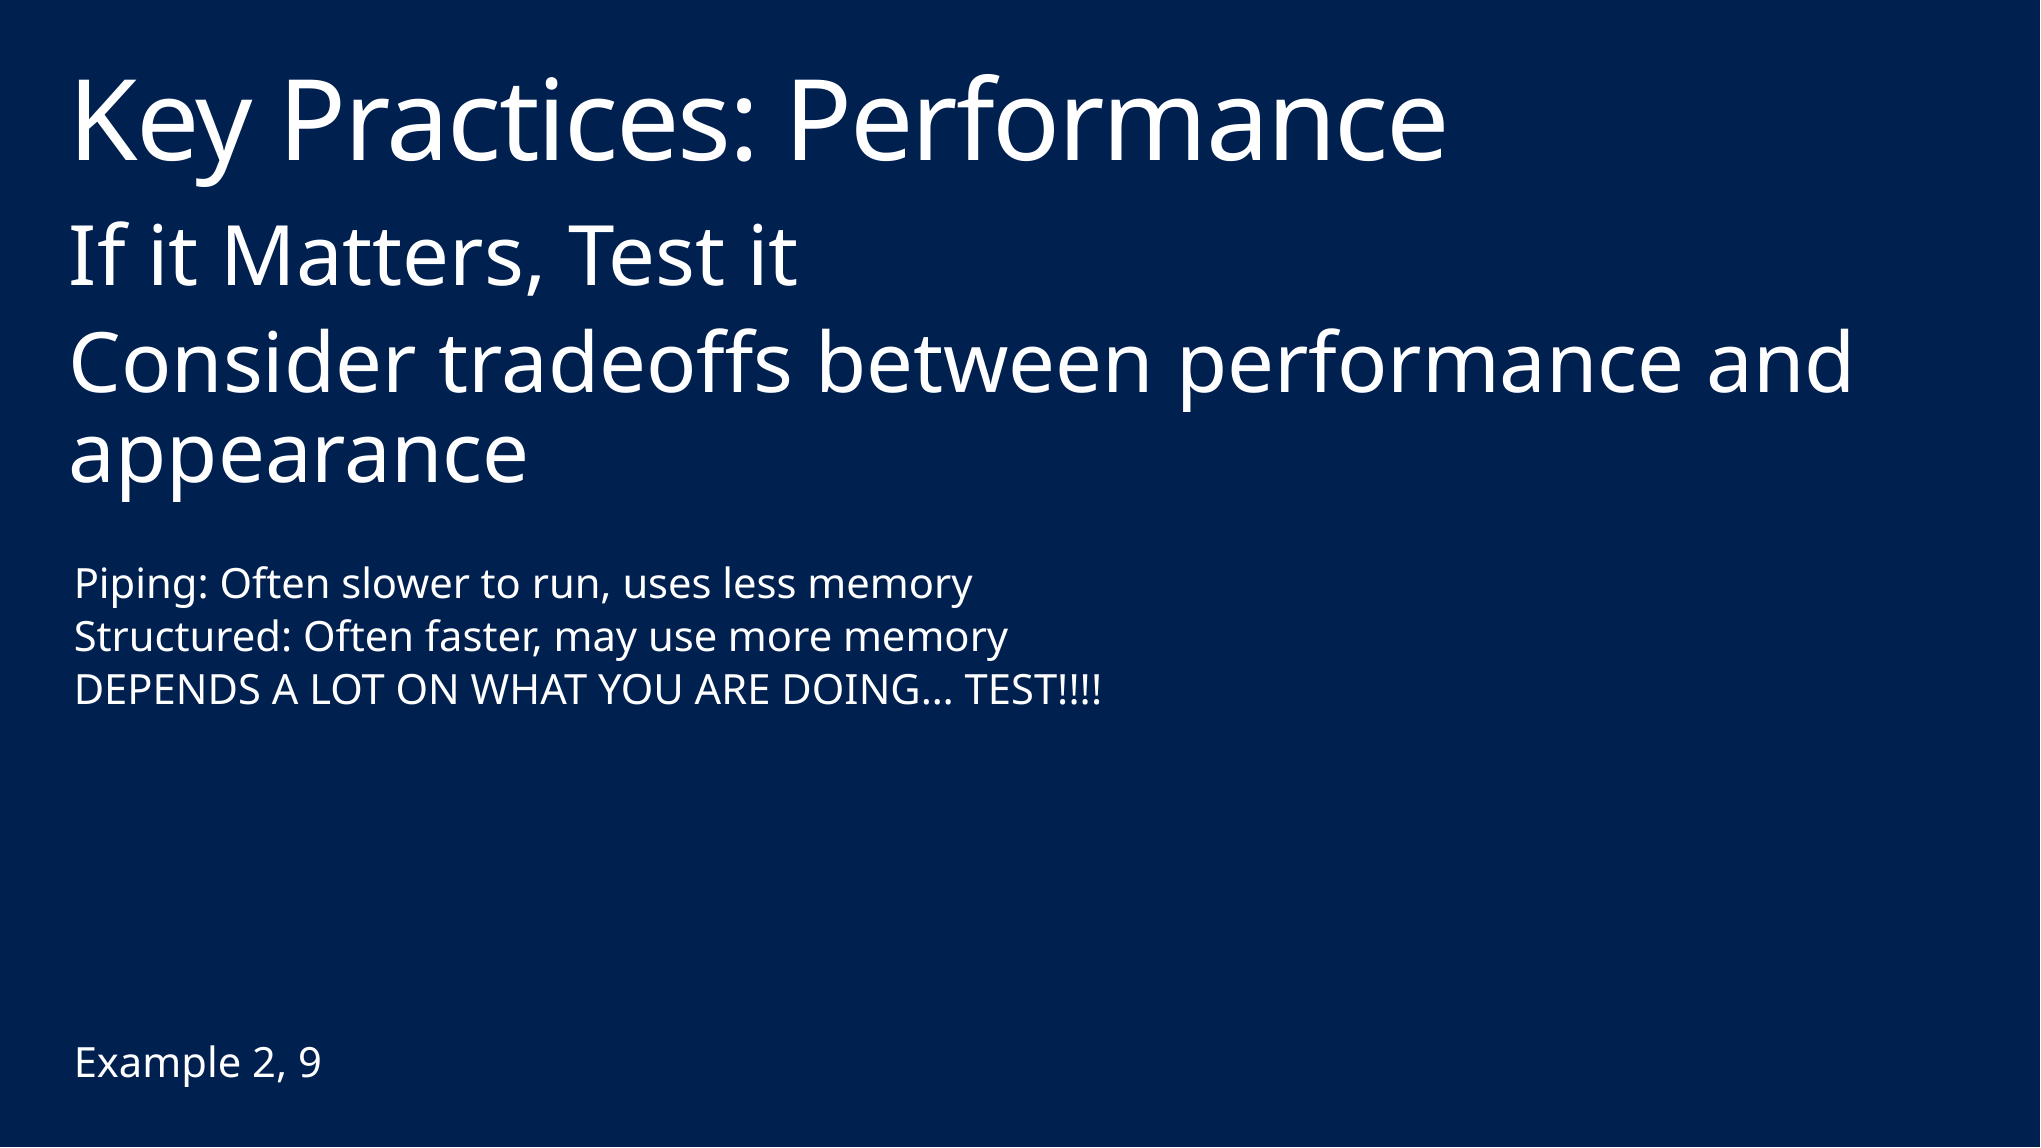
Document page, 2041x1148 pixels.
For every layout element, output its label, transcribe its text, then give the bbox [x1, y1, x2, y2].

title Key Practices: Performance [45, 48, 1996, 198]
list If it Matters, Test it Consider tradeoffs between performance and appearance Piping: Often slower to run, uses less memory Structured: Often faster, may use more memory DEPENDS A LOT ON WHAT YOU ARE DOING… TEST!!!! Example 2, 9 [45, 198, 1996, 1134]
